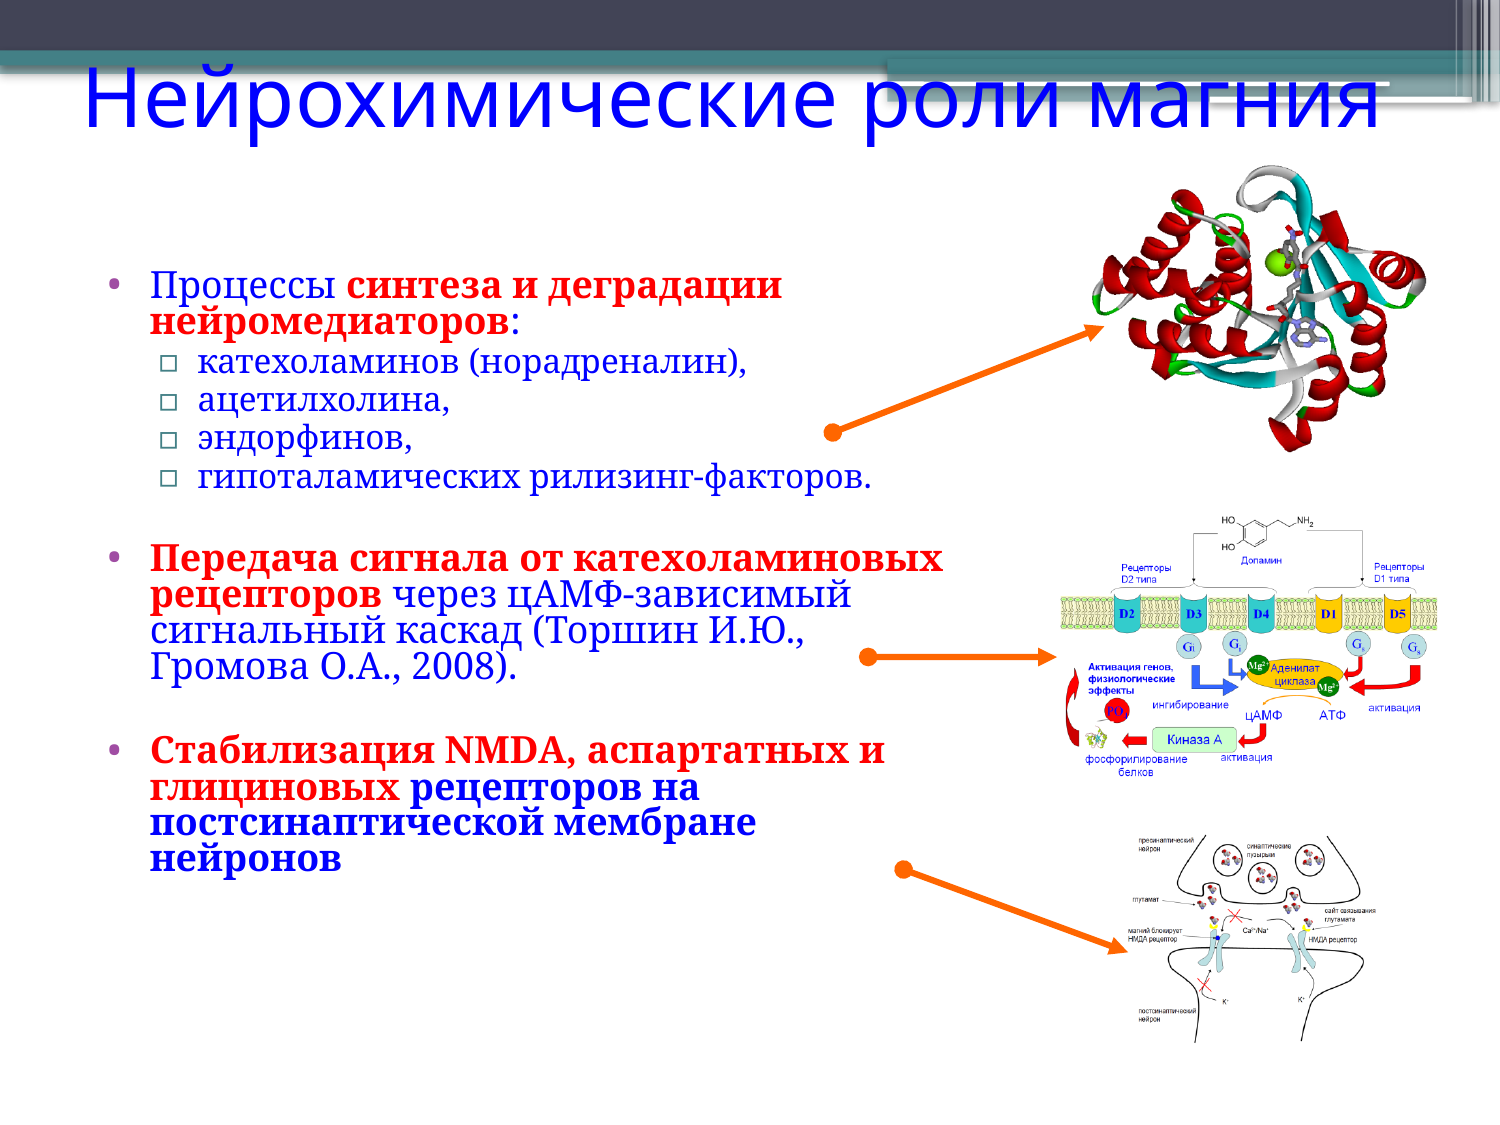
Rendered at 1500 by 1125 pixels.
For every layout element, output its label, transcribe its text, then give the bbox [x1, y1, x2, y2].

text_box [862, 650, 1049, 664]
picture [1115, 833, 1377, 1046]
picture [1056, 493, 1438, 788]
text_box [897, 863, 1109, 946]
picture [1088, 149, 1431, 461]
title Нейрохимические роли магния [67, 0, 1418, 188]
list Процессы синтеза и деградации нейромедиаторов: катехоламинов (норадреналин), ацетилхолина, эндорфинов, гипоталамических рилизинг-факторов. Передача сигнала от катехоламиновых рецепторов через цАМФ-зависимый сигнальный каскад (Торшин И.Ю., Громова О.А., 2008). Стабилизация NMDA, аспартатных и глициновых рецепторов на постсинаптической мембране нейронов [75, 262, 975, 1005]
text_box [826, 335, 1081, 439]
